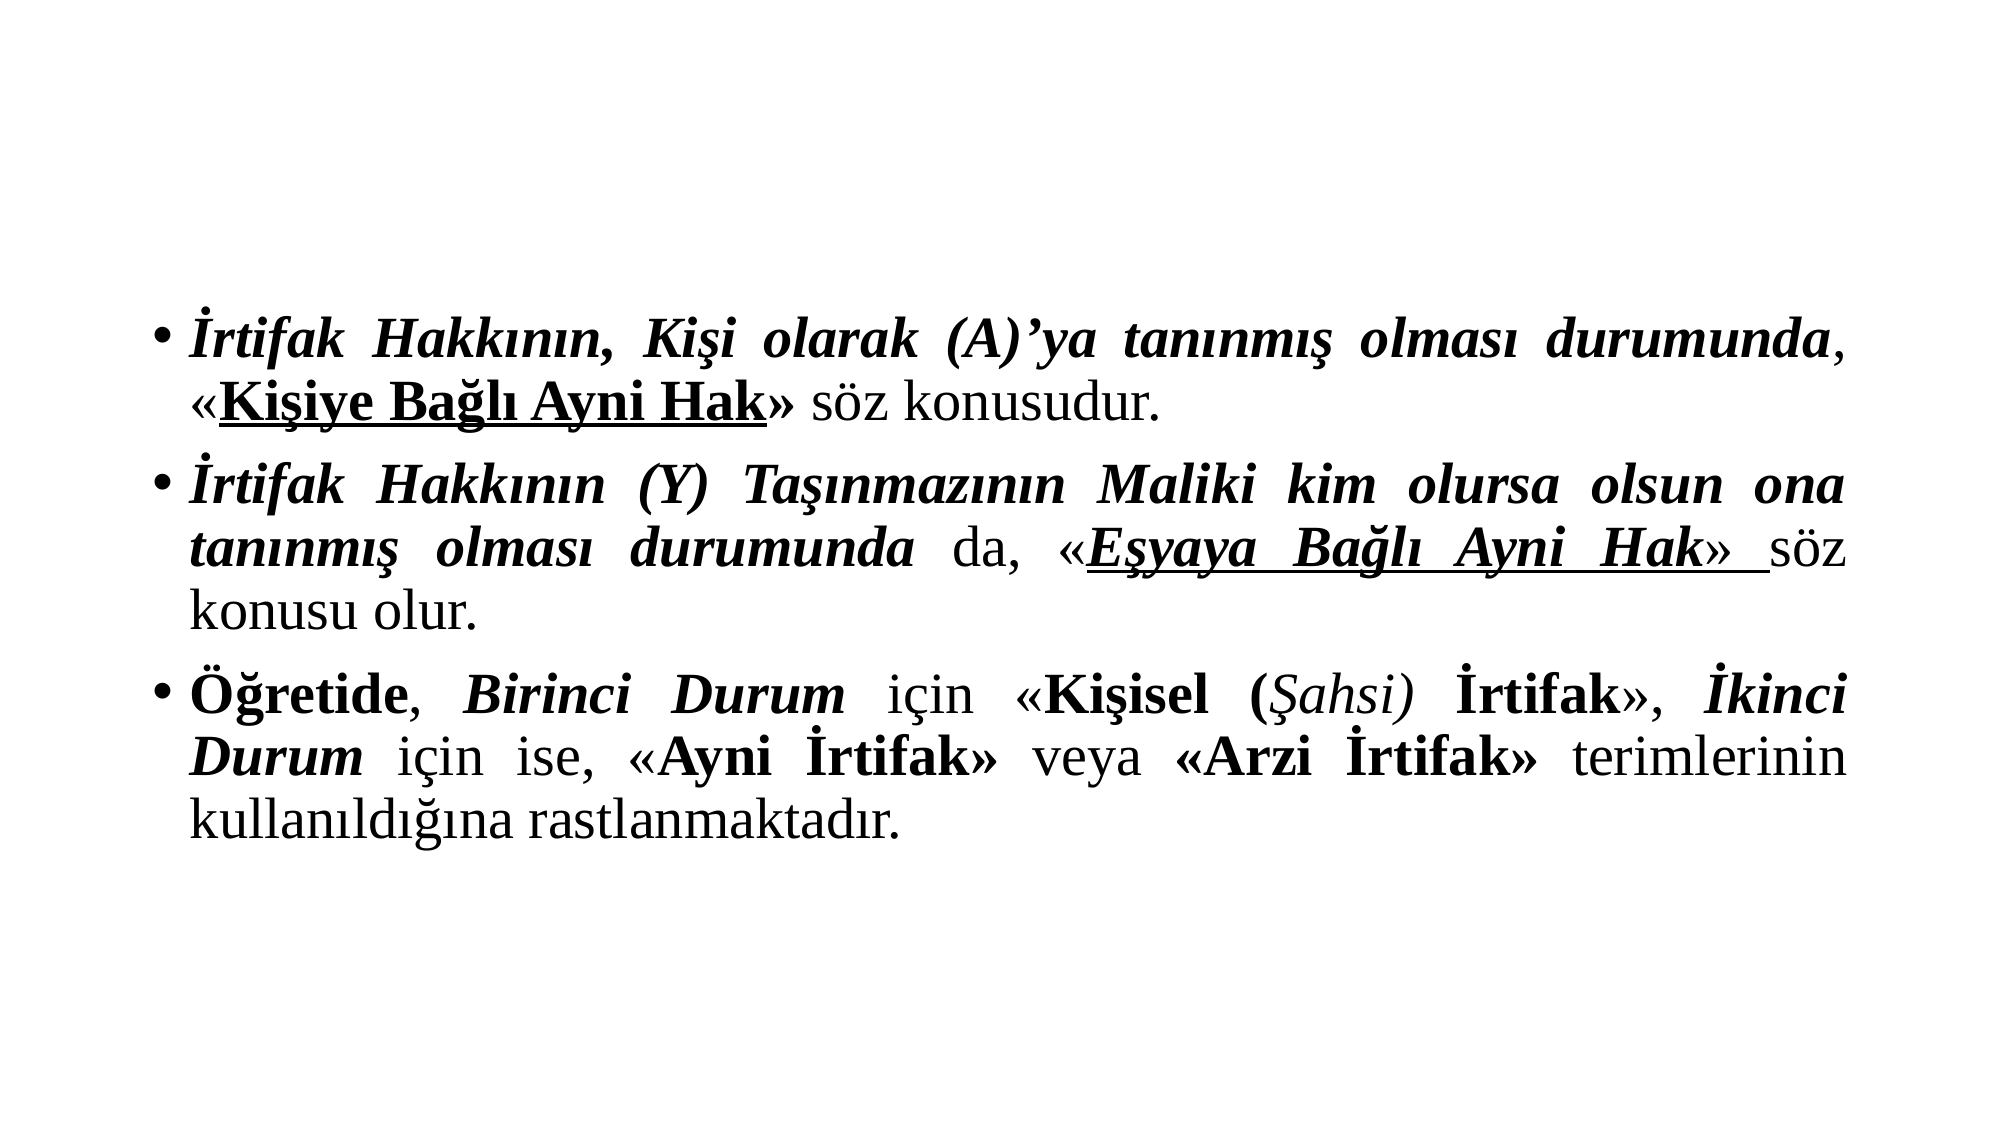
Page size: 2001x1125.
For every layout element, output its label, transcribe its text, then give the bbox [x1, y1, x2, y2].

list İrtifak Hakkının, Kişi olarak (A)’ya tanınmış olması durumunda, «Kişiye Bağlı Ayni Hak» söz konusudur. İrtifak Hakkının (Y) Taşınmazının Maliki kim olursa olsun ona tanınmış olması durumunda da, «Eşyaya Bağlı Ayni Hak» söz konusu olur. Öğretide, Birinci Durum için «Kişisel (Şahsi) İrtifak», İkinci Durum için ise, «Ayni İrtifak» veya «Arzi İrtifak» terimlerinin kullanıldığına rastlanmaktadır. [137, 299, 1863, 1014]
